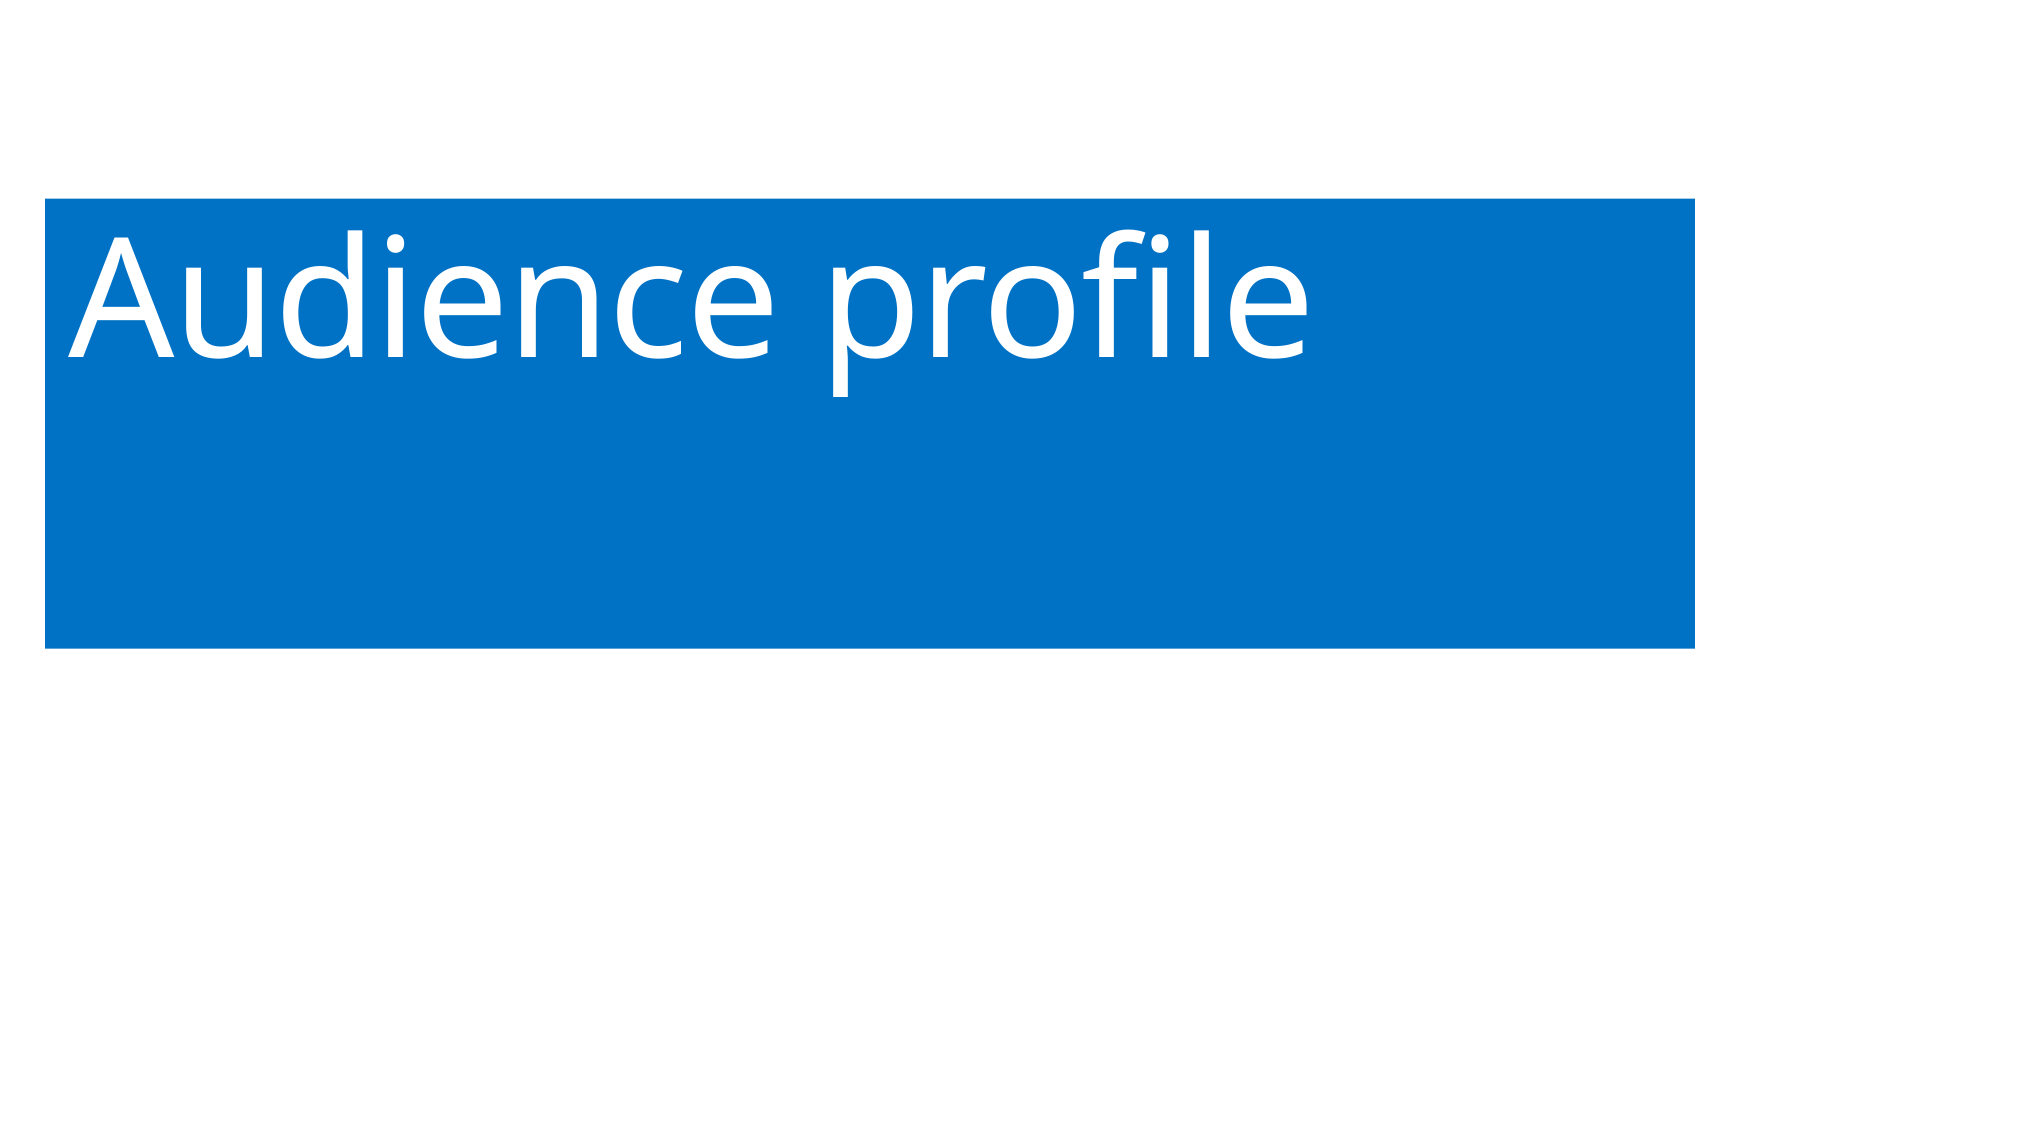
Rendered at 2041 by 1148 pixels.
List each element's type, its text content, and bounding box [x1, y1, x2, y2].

title Audience profile [45, 198, 1695, 650]
